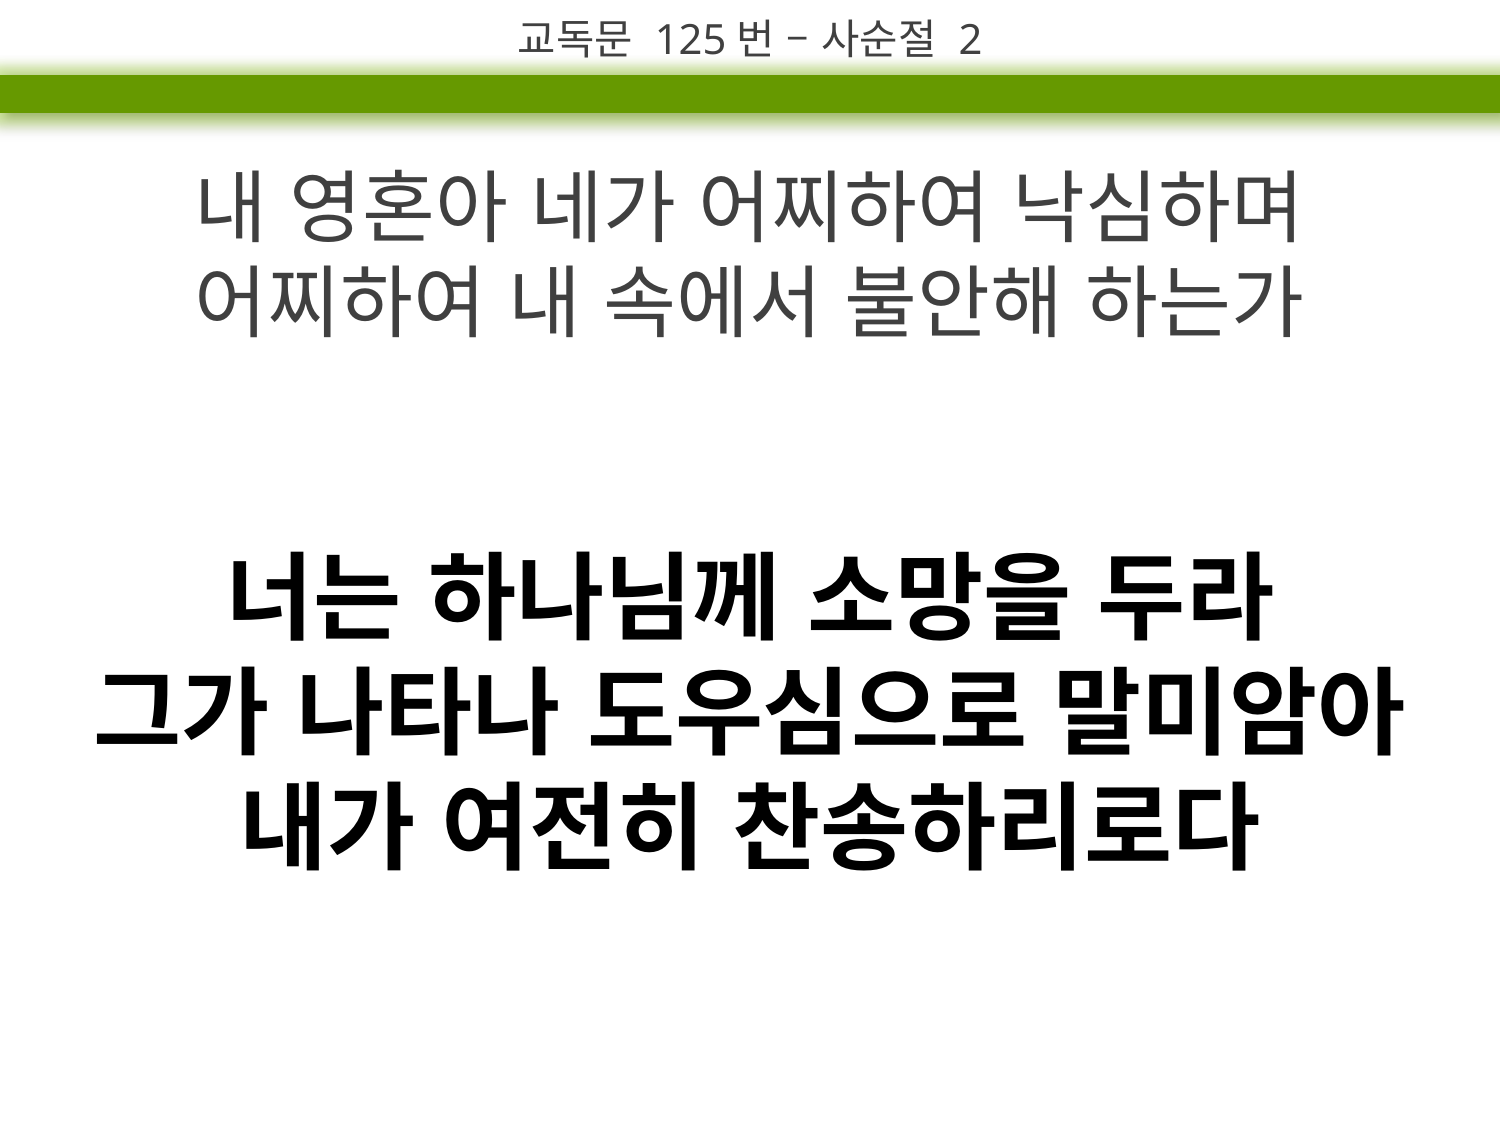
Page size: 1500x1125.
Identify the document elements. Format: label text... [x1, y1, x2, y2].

text_box 교독문 125번 – 사순절 2 [0, 0, 1500, 75]
text_box 내 영혼아 네가 어찌하여 낙심하며 어찌하여 내 속에서 불안해 하는가 [0, 149, 1500, 355]
text_box 너는 하나님께 소망을 두라 그가 나타나 도우심으로 말미암아 내가 여전히 찬송하리로다 [0, 529, 1500, 890]
text_box [0, 75, 1500, 113]
